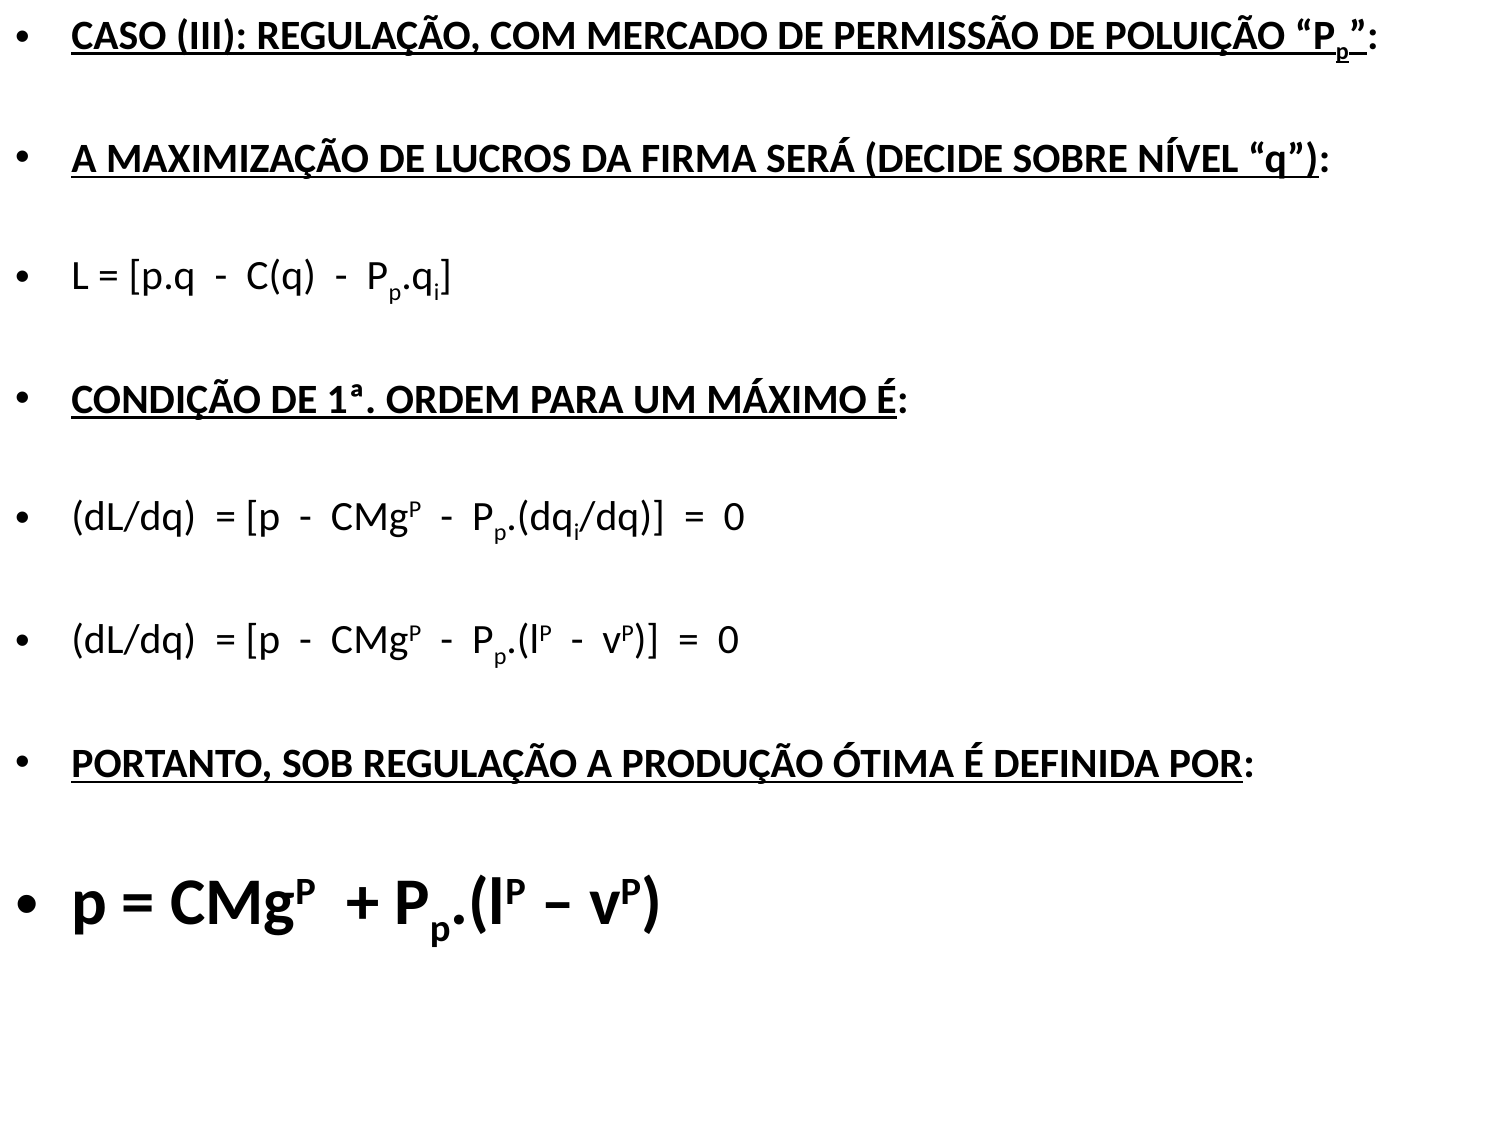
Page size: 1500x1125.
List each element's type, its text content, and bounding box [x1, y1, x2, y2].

list CASO (III): REGULAÇÃO, COM MERCADO DE PERMISSÃO DE POLUIÇÃO “Pp”: A MAXIMIZAÇÃO DE LUCROS DA FIRMA SERÁ (DECIDE SOBRE NÍVEL “q”): L = [p.q - C(q) - Pp.qi] CONDIÇÃO DE 1ª. ORDEM PARA UM MÁXIMO É: (dL/dq) = [p - CMgP - Pp.(dqi/dq)] = 0 (dL/dq) = [p - CMgP - Pp.(lP - vP)] = 0 PORTANTO, SOB REGULAÇÃO A PRODUÇÃO ÓTIMA É DEFINIDA POR: p = CMgP + Pp.(lP – vP) [0, 0, 1500, 1125]
